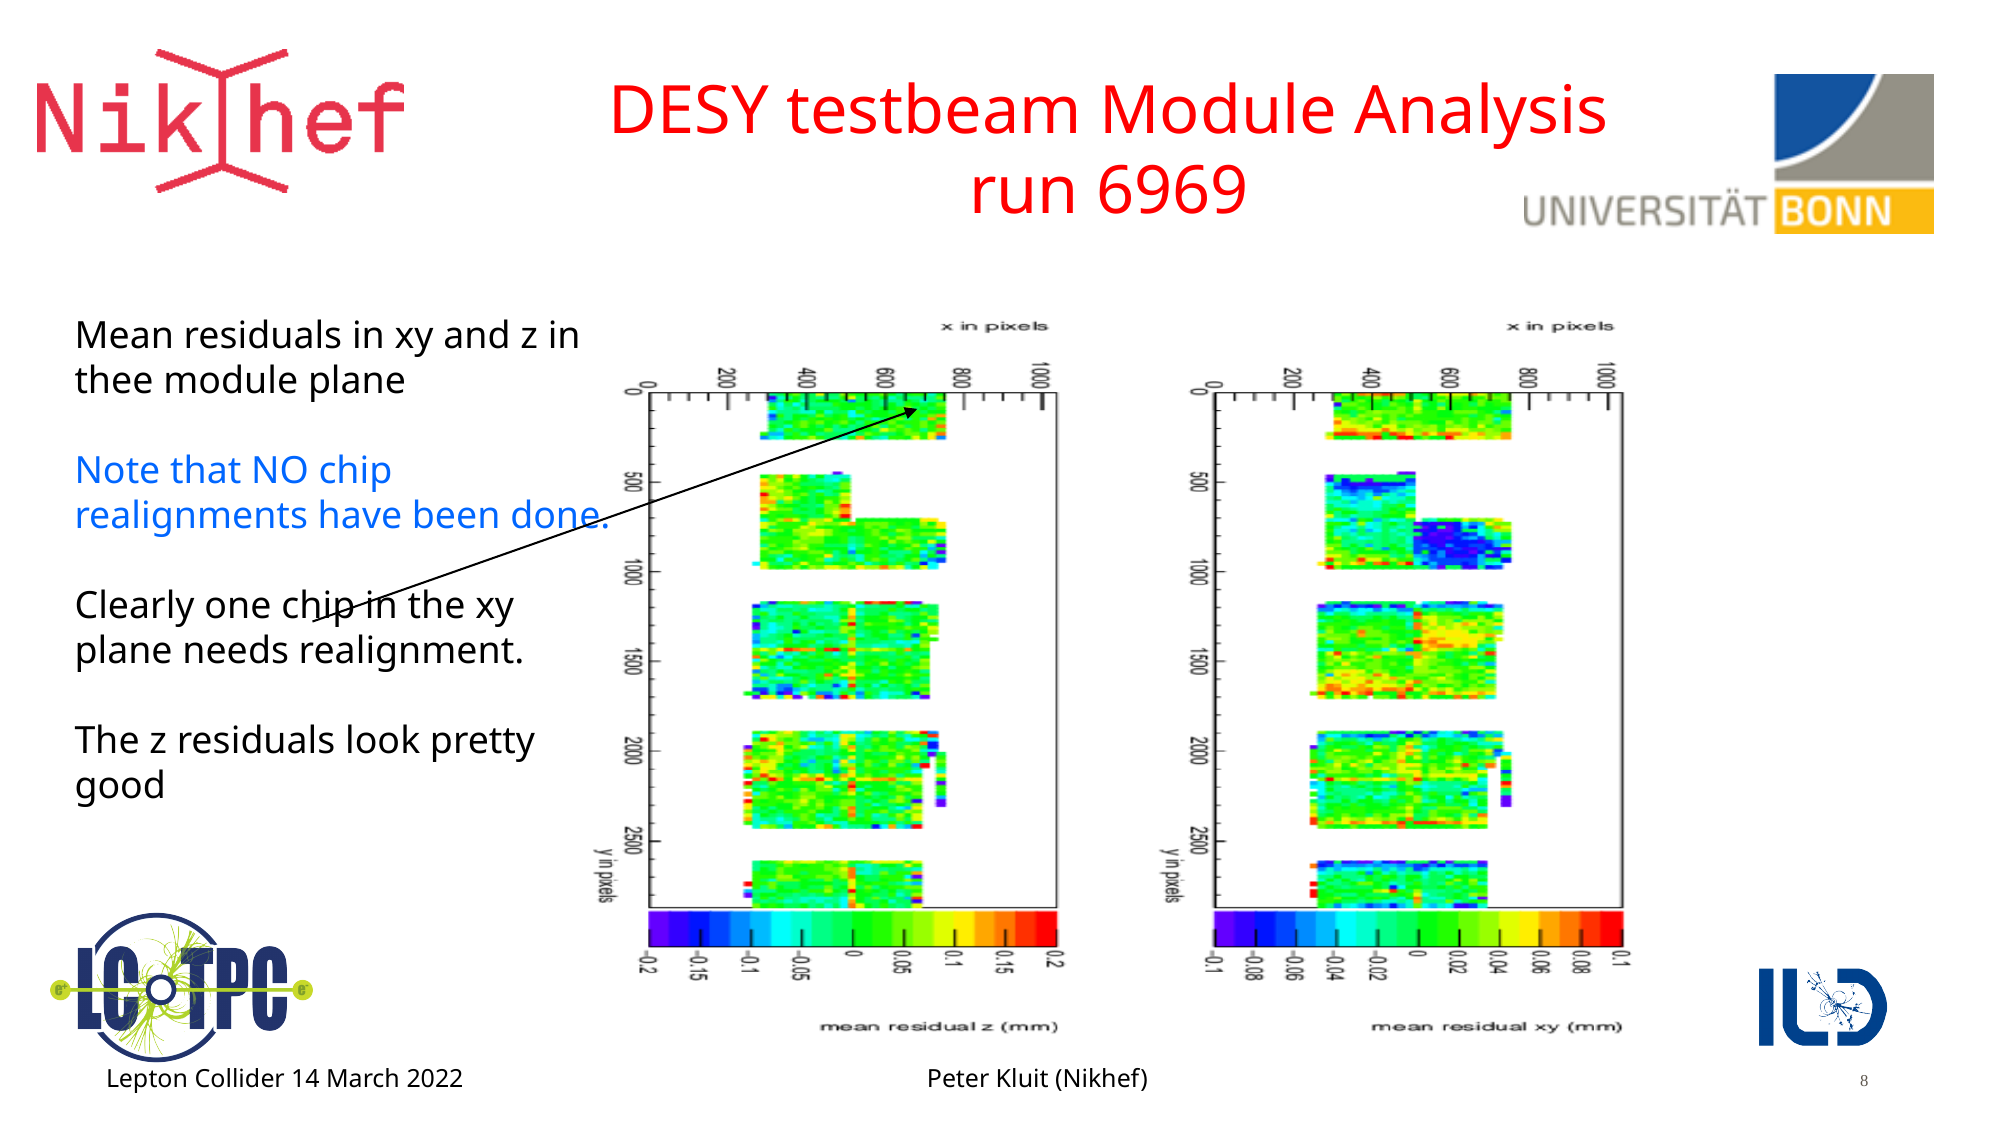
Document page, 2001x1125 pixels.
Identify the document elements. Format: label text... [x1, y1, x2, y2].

picture [725, 85, 1520, 1125]
text_box DESY testbeam Module Analysis run 6969 [594, 59, 1625, 251]
text_box Mean residuals in xy and z in thee module plane Note that NO chip realignments have been done. Clearly one chip in the xy plane needs realignment. The z residuals look pretty good [59, 303, 634, 814]
picture [37, 49, 404, 194]
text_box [312, 408, 918, 622]
picture [1733, 949, 1913, 1065]
picture [1524, 74, 1934, 234]
picture [49, 912, 313, 1063]
